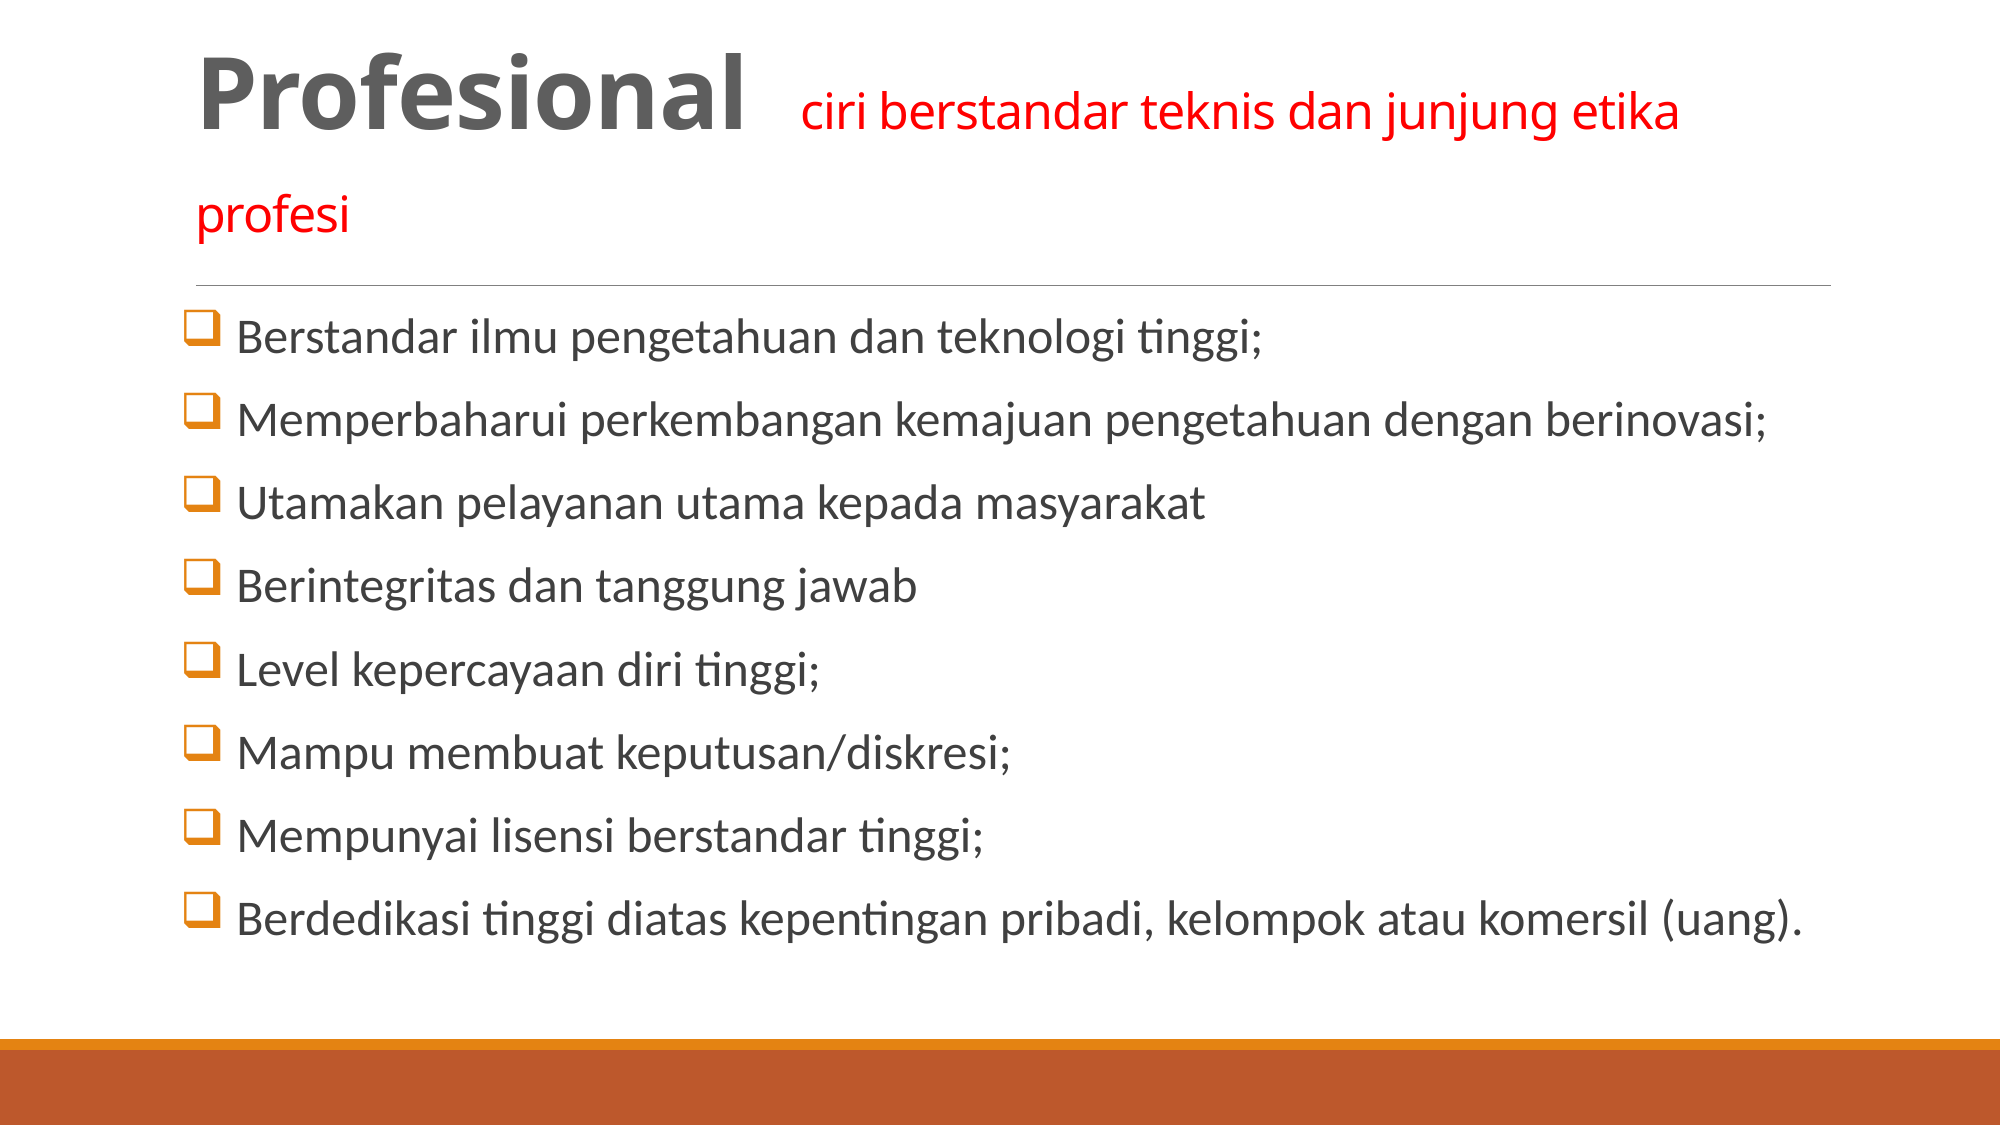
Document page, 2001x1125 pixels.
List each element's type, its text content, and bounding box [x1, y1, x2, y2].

title Profesional ciri berstandar teknis dan junjung etika profesi [180, 136, 1830, 260]
list Berstandar ilmu pengetahuan dan teknologi tinggi; Memperbaharui perkembangan kemajuan pengetahuan dengan berinovasi; Utamakan pelayanan utama kepada masyarakat Berintegritas dan tanggung jawab Level kepercayaan diri tinggi; Mampu membuat keputusan/diskresi; Mempunyai lisensi berstandar tinggi; Berdedikasi tinggi diatas kepentingan pribadi, kelompok atau komersil (uang). [180, 302, 1830, 963]
